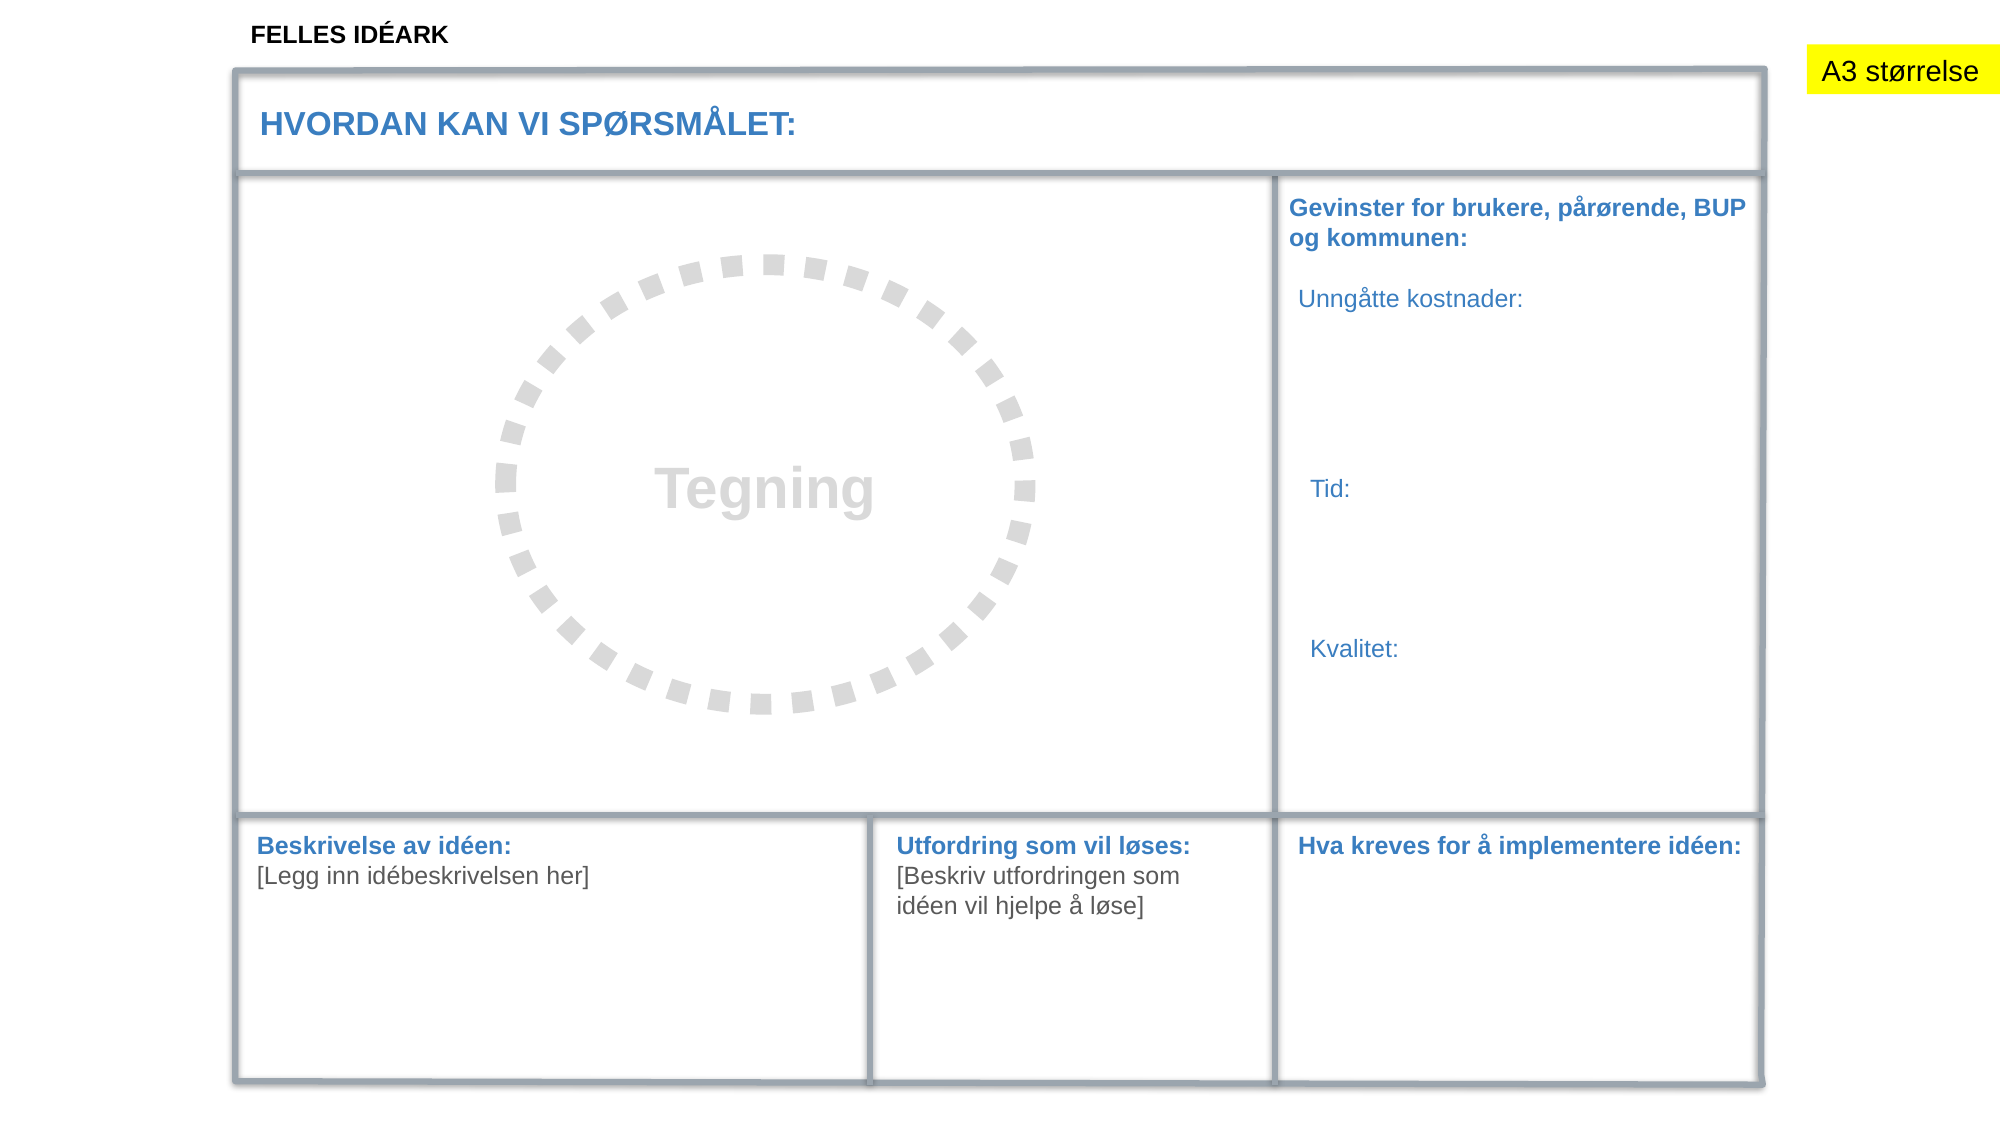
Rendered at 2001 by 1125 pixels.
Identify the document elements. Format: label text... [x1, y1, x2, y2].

text_box FELLES IDÉARK [235, 12, 745, 55]
text_box Hva kreves for å implementere idéen: [1283, 822, 1774, 1060]
text_box Unngåtte kostnader: [1283, 274, 1655, 335]
text_box Tid: [1295, 464, 1667, 525]
text_box HVORDAN KAN VI SPØRSMÅLET: [245, 82, 834, 161]
text_box [233, 66, 1767, 171]
text_box Gevinster for brukere, pårørende, BUP og kommunen: [1279, 184, 1765, 280]
text_box A3 størrelse [1806, 44, 2000, 95]
text_box [1283, 181, 1767, 811]
text_box [1282, 1060, 1765, 1087]
text_box [233, 823, 862, 1085]
text_box [877, 825, 1268, 1086]
text_box Utfordring som vil løses: [Beskriv utfordringen som idéen vil hjelpe å løse] [881, 823, 1217, 1060]
text_box [233, 180, 1267, 813]
text_box Beskrivelse av idéen: [Legg inn idébeskrivelsen her] [242, 823, 862, 1060]
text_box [505, 264, 1026, 705]
text_box Kvalitet: [1295, 625, 1667, 685]
